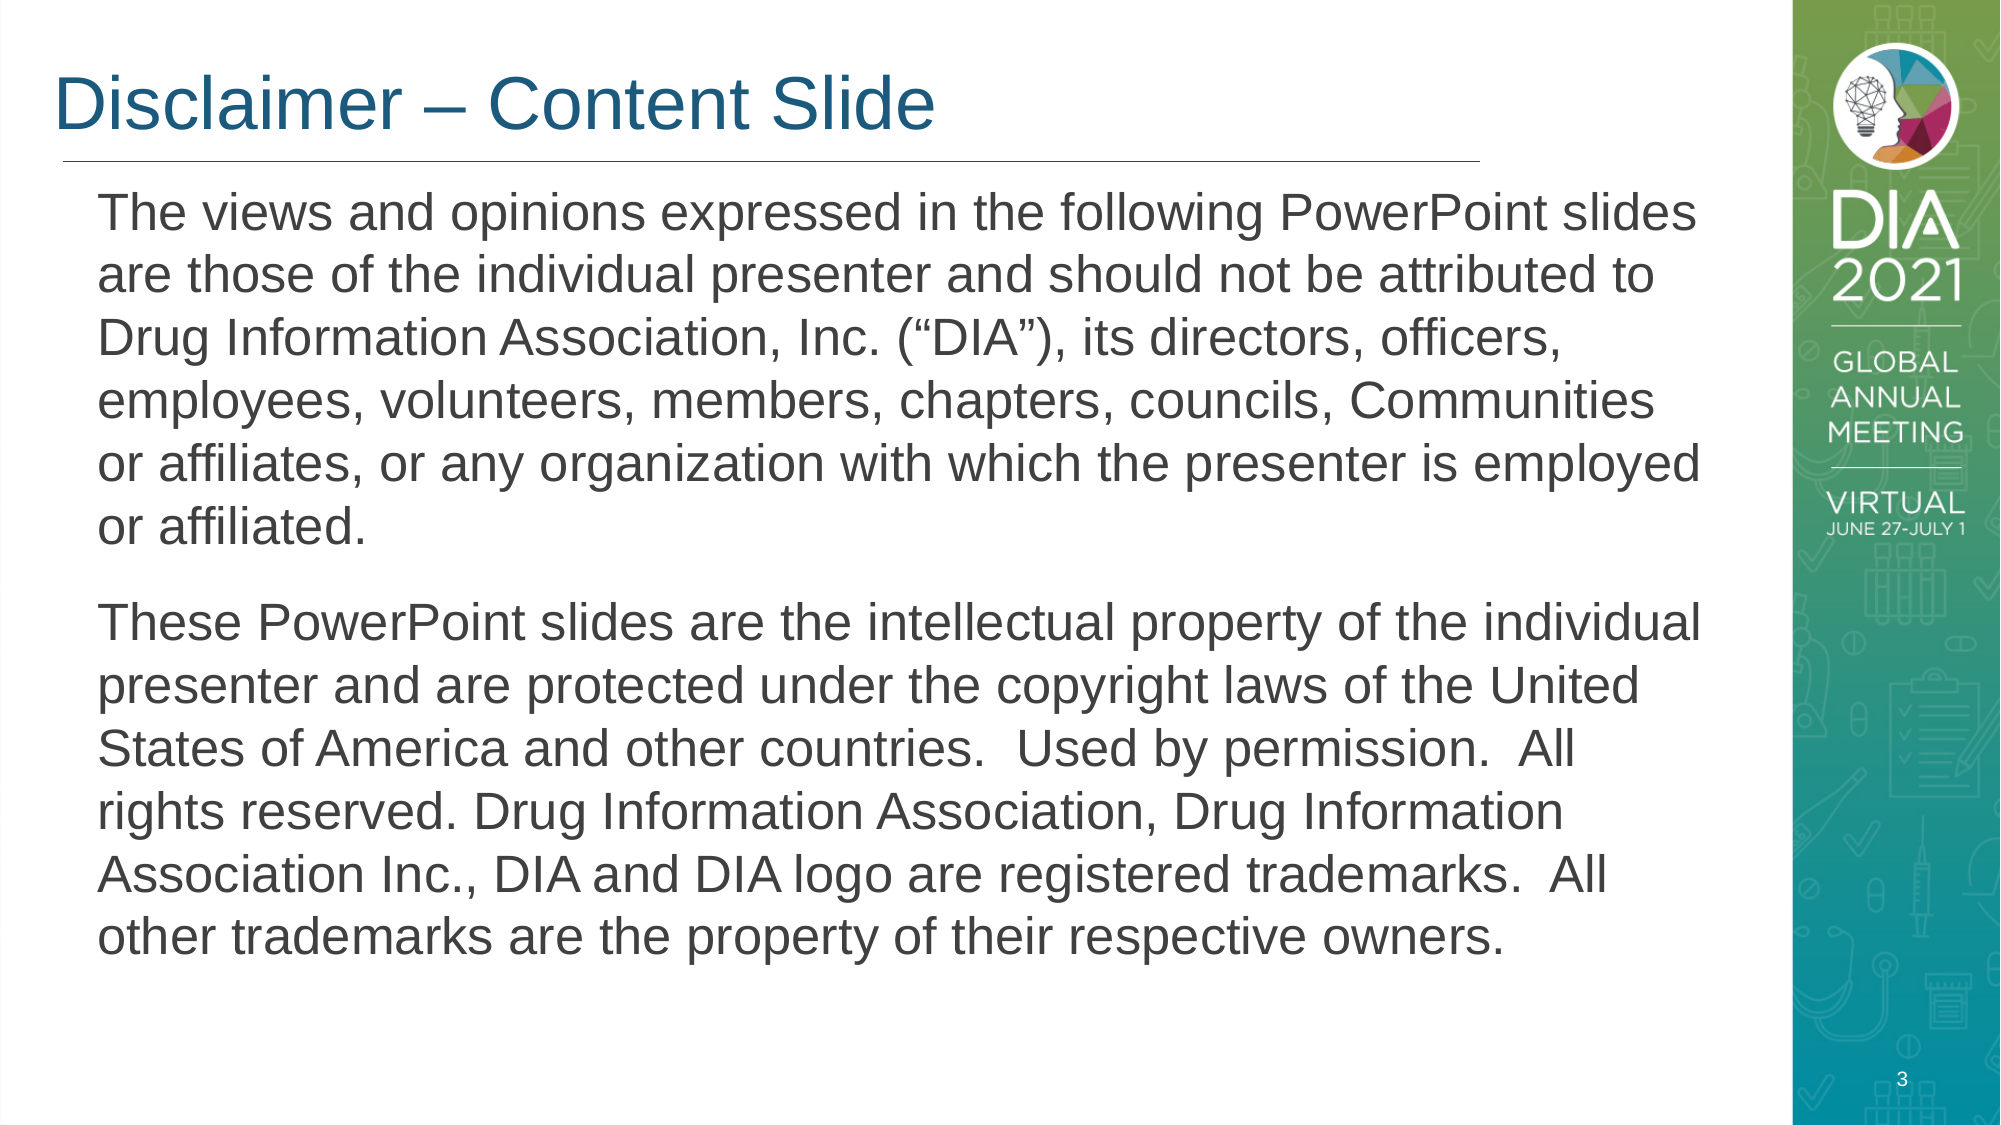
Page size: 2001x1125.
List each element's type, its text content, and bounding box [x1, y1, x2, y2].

picture [0, 0, 2000, 1125]
title Disclaimer – Content Slide [38, 54, 1768, 162]
list The views and opinions expressed in the following PowerPoint slides are those of the individual presenter and should not be attributed to Drug Information Association, Inc. (“DIA”), its directors, officers, employees, volunteers, members, chapters, councils, Communities or affiliates, or any organization with which the presenter is employed or affiliated. These PowerPoint slides are the intellectual property of the individual presenter and are protected under the copyright laws of the United States of America and other countries. Used by permission. All rights reserved. Drug Information Association, Drug Information Association Inc., DIA and DIA logo are registered trademarks. All other trademarks are the property of their respective owners. [82, 170, 1726, 1012]
